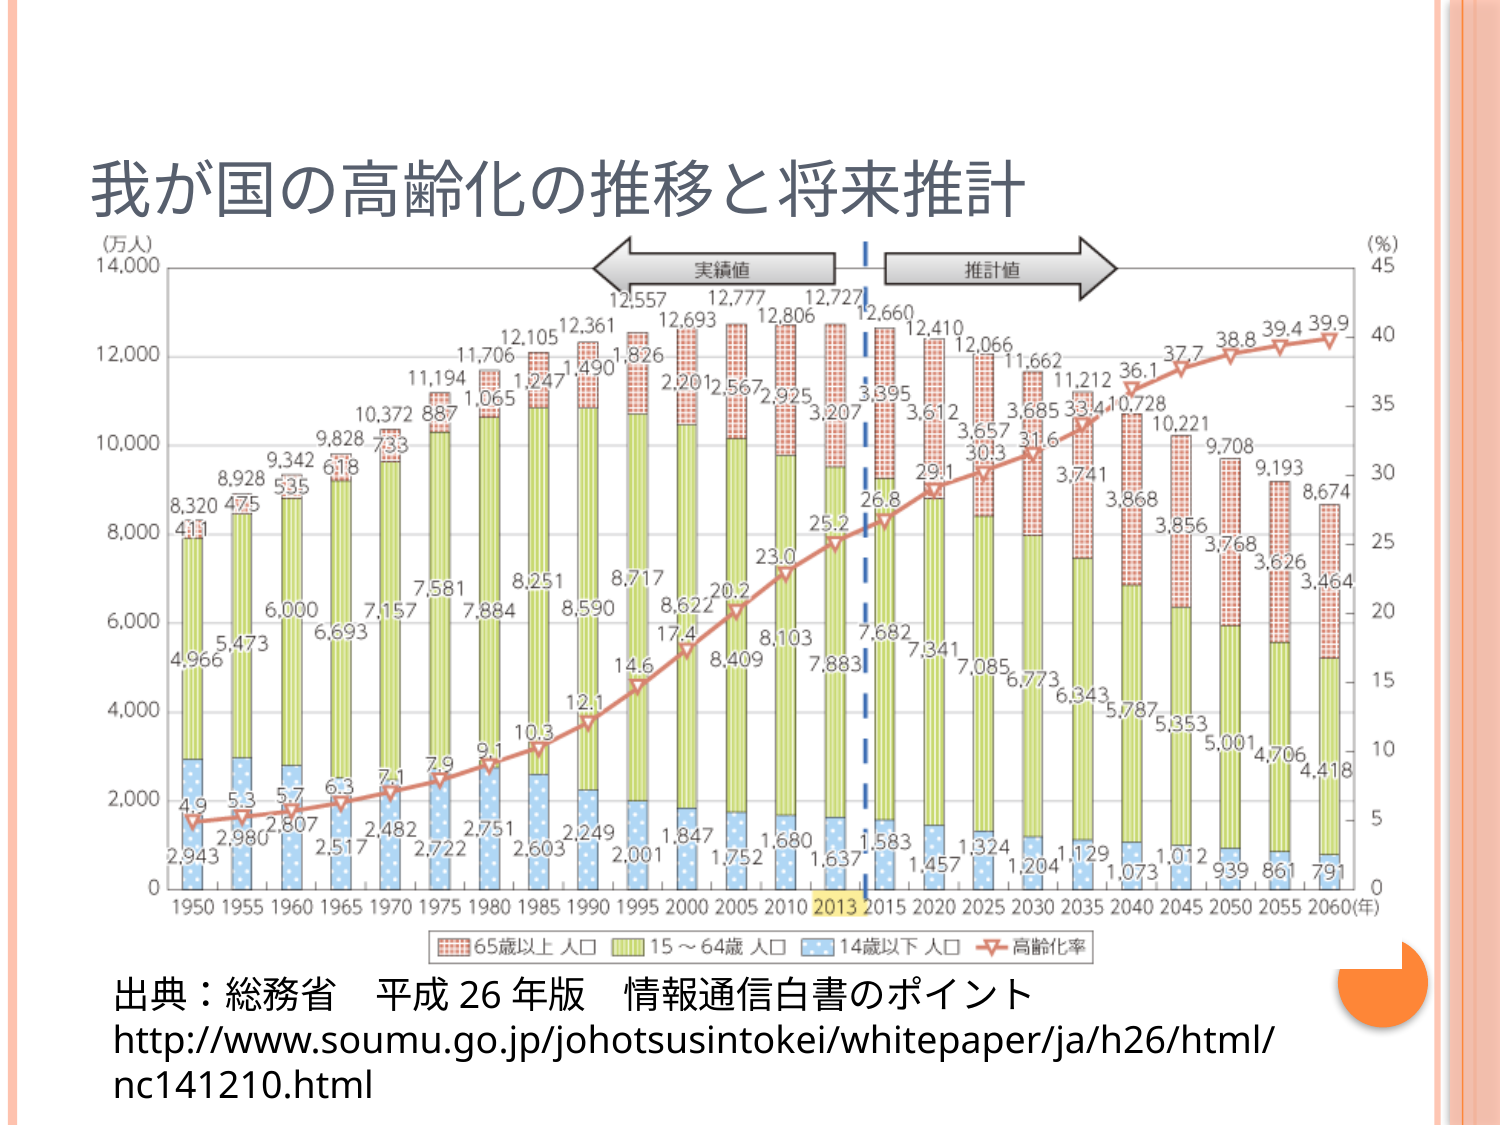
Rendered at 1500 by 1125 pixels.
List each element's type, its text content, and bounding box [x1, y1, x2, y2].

title 我が国の高齢化の推移と将来推計 [75, 45, 1300, 233]
text_box 出典：総務省 平成26年版 情報通信白書のポイント http://www.soumu.go.jp/johotsusintokei/whitepaper/ja/h26/html/nc141210.html [97, 964, 1433, 1114]
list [92, 231, 1403, 970]
